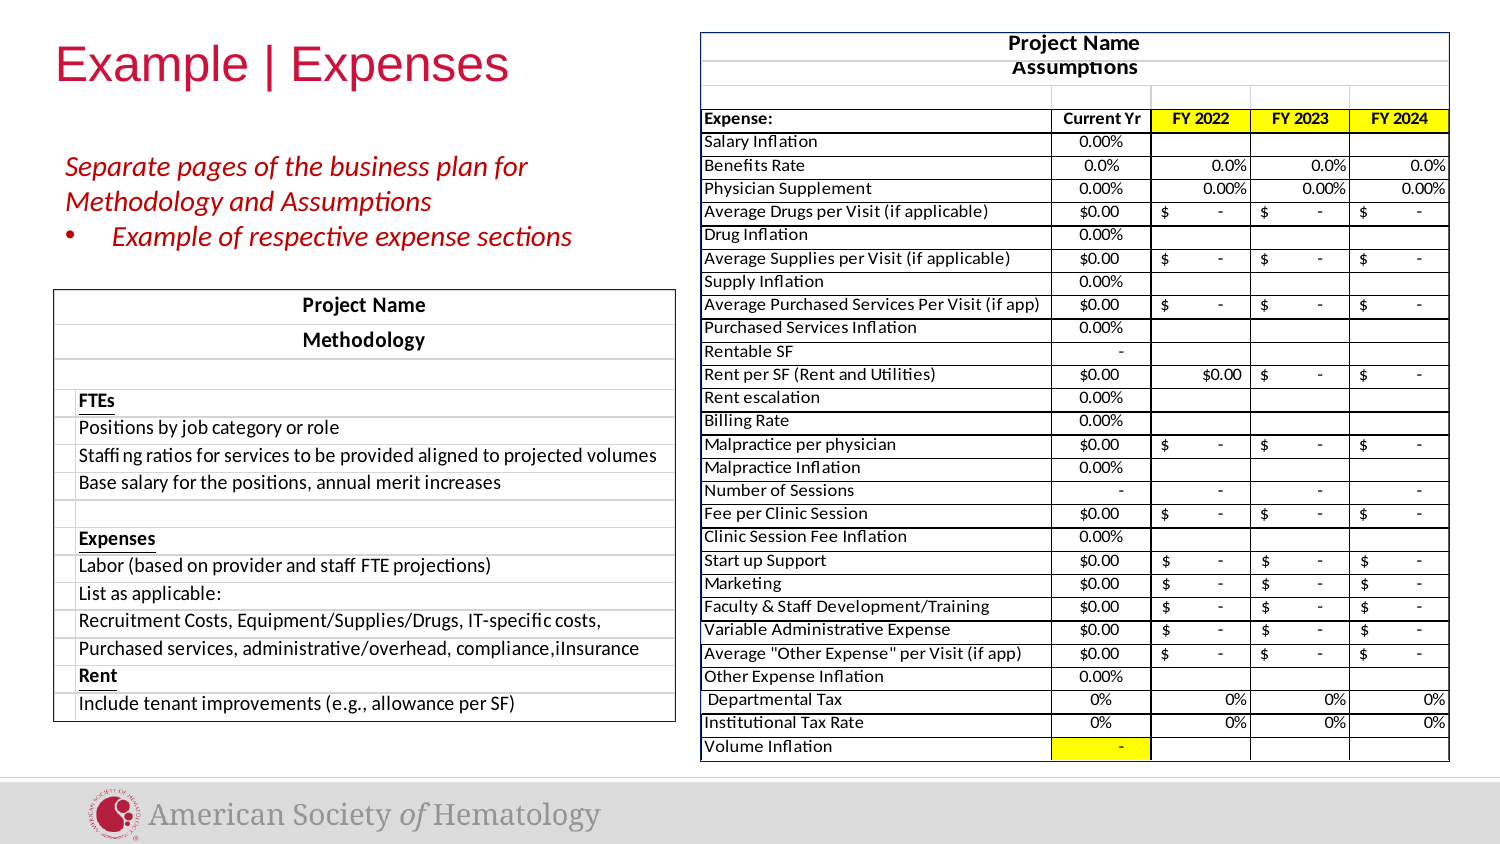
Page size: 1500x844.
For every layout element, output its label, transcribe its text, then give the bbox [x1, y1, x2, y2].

text_box Separate pages of the business plan for Methodology and Assumptions Example of respective expense sections [50, 139, 596, 260]
picture [0, 0, 1500, 844]
title Example | Expenses [40, 23, 1391, 112]
list [75, 168, 1425, 778]
